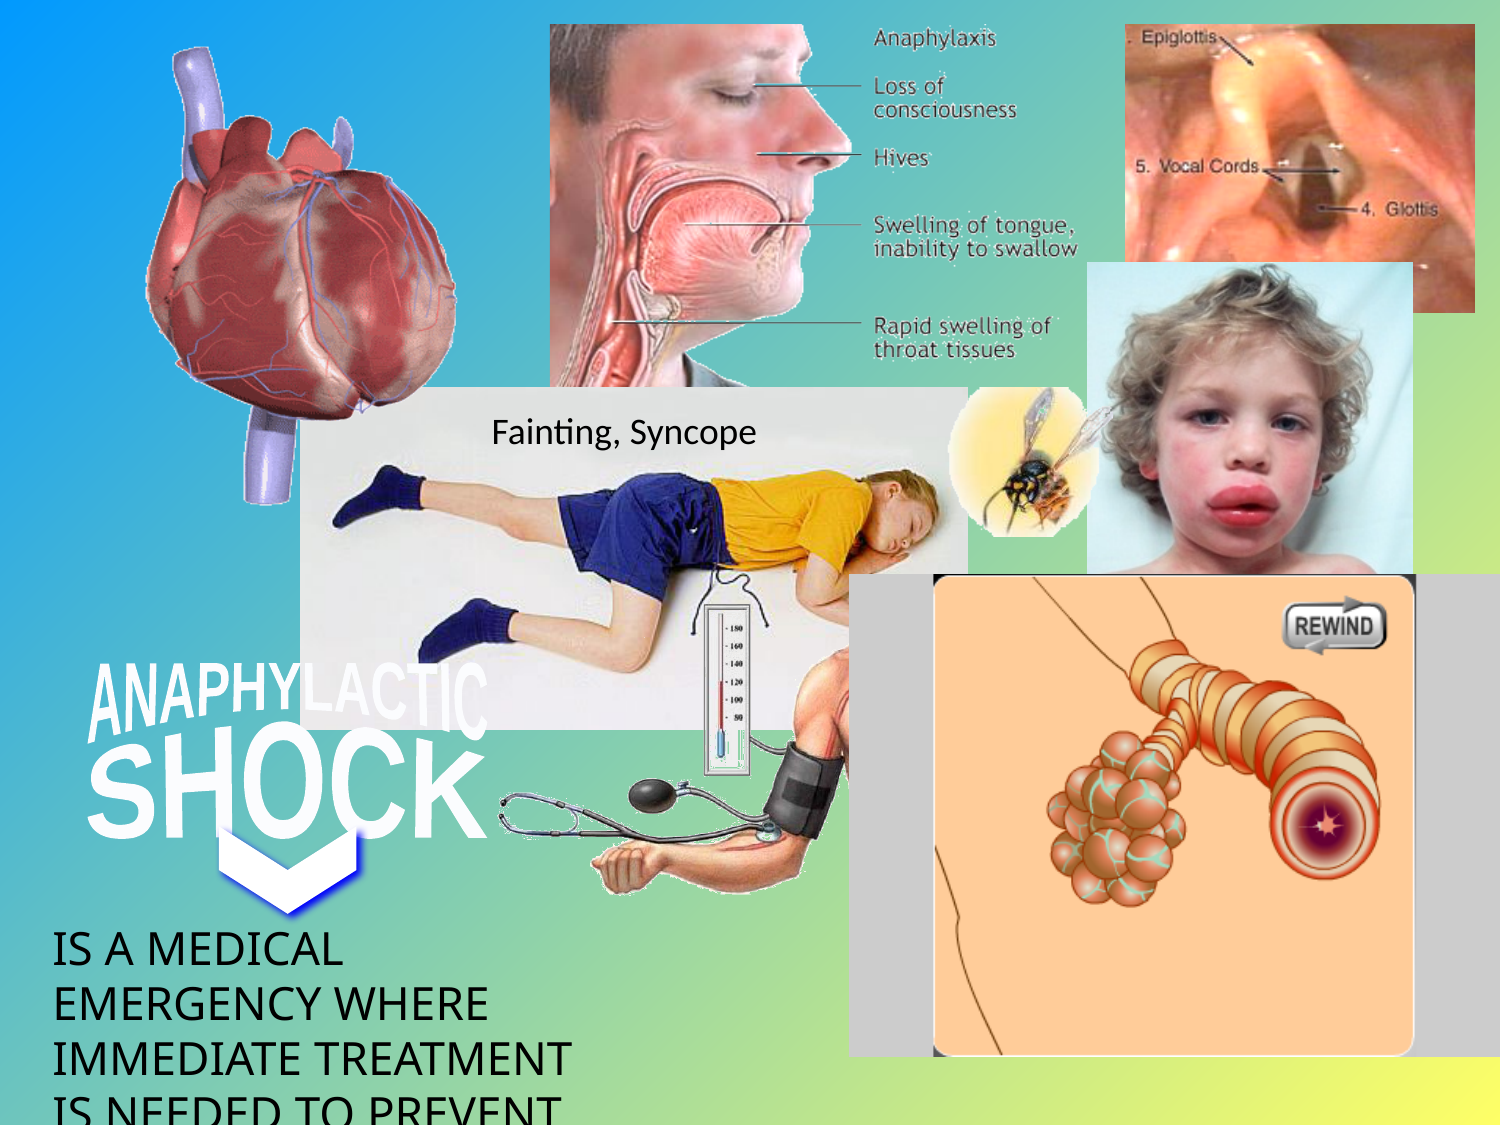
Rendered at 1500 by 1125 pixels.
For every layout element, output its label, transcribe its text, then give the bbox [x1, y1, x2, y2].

picture [487, 24, 1500, 1057]
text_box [299, 387, 968, 730]
text_box IS A MEDICAL EMERGENCY WHERE IMMEDIATE TREATMENT IS NEEDED TO PREVENT POTENTIAL DEATH. [37, 912, 638, 1125]
text_box [216, 824, 359, 916]
picture [139, 12, 469, 551]
